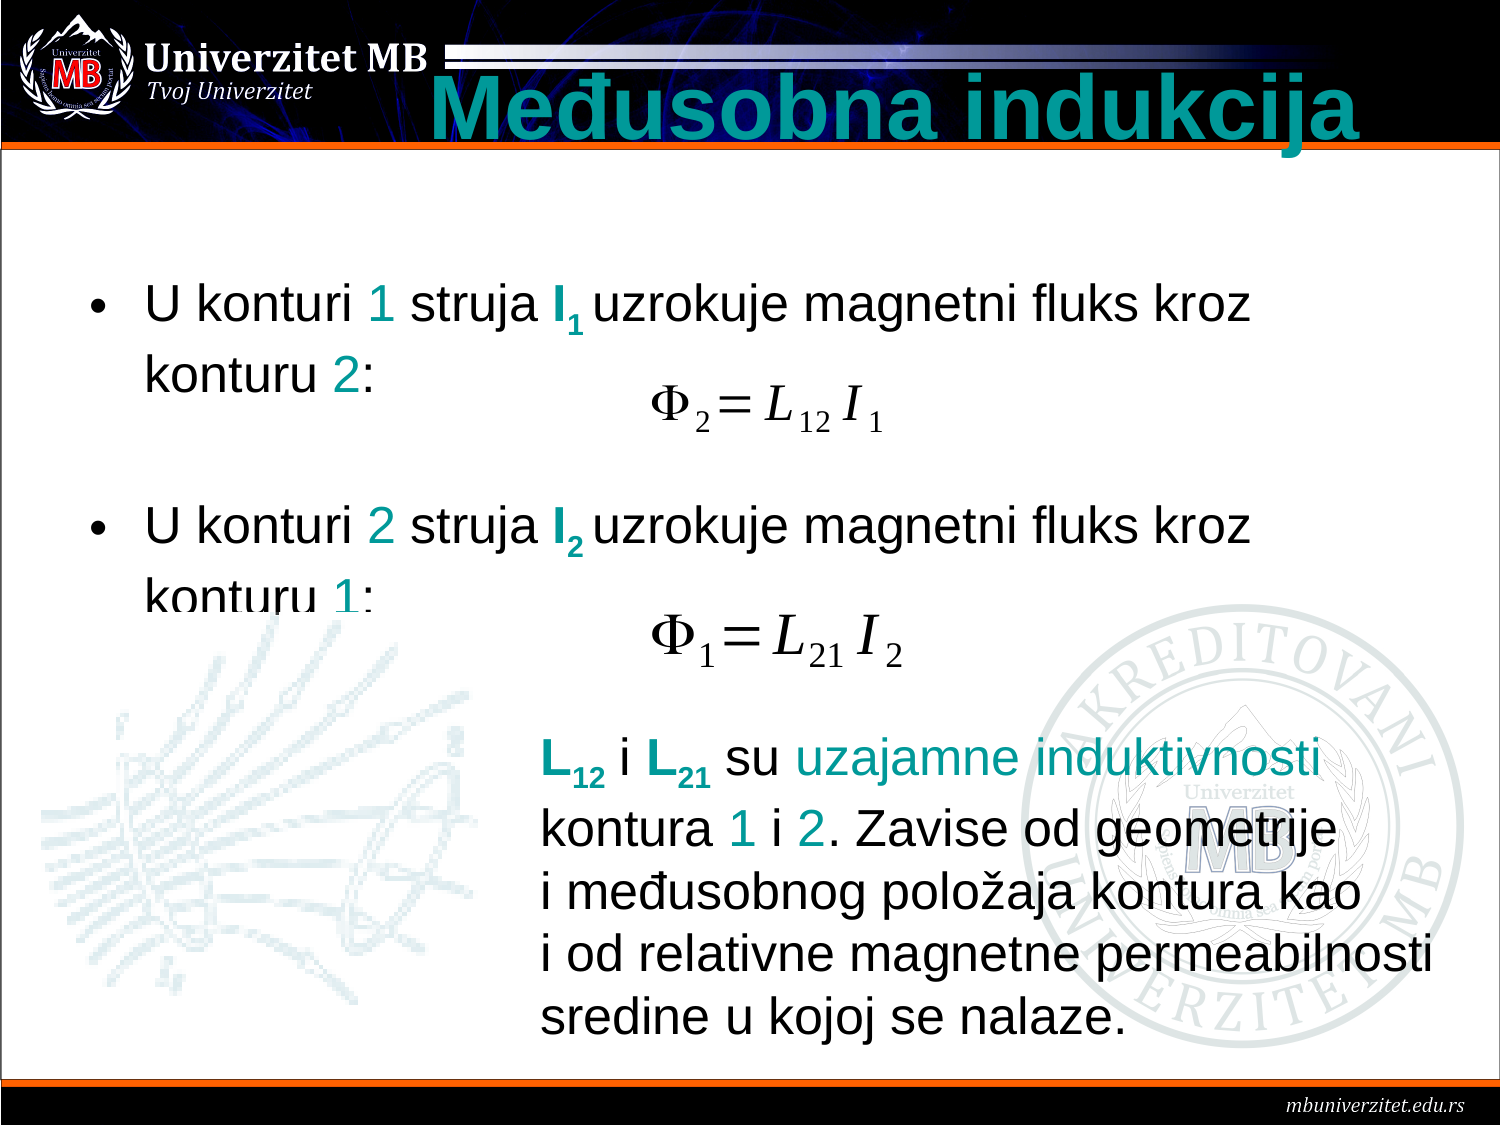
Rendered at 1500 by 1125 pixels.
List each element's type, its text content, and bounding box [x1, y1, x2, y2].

text_box L12 i L21 su uzajamne induktivnosti kontura 1 i 2. Zavise od geometrije i međusobnog položaja kontura kao i od relativne magnetne permeabilnosti sredine u kojoj se nalaze. [525, 716, 1450, 1053]
text_box U konturi 1 struja I1 uzrokuje magnetni fluks kroz konturu 2: U konturi 2 struja I2 uzrokuje magnetni fluks kroz konturu 1: [74, 262, 1425, 1005]
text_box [643, 599, 916, 680]
text_box Međusobna indukcija [289, 33, 1500, 173]
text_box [642, 373, 895, 447]
picture [0, 0, 1500, 1125]
